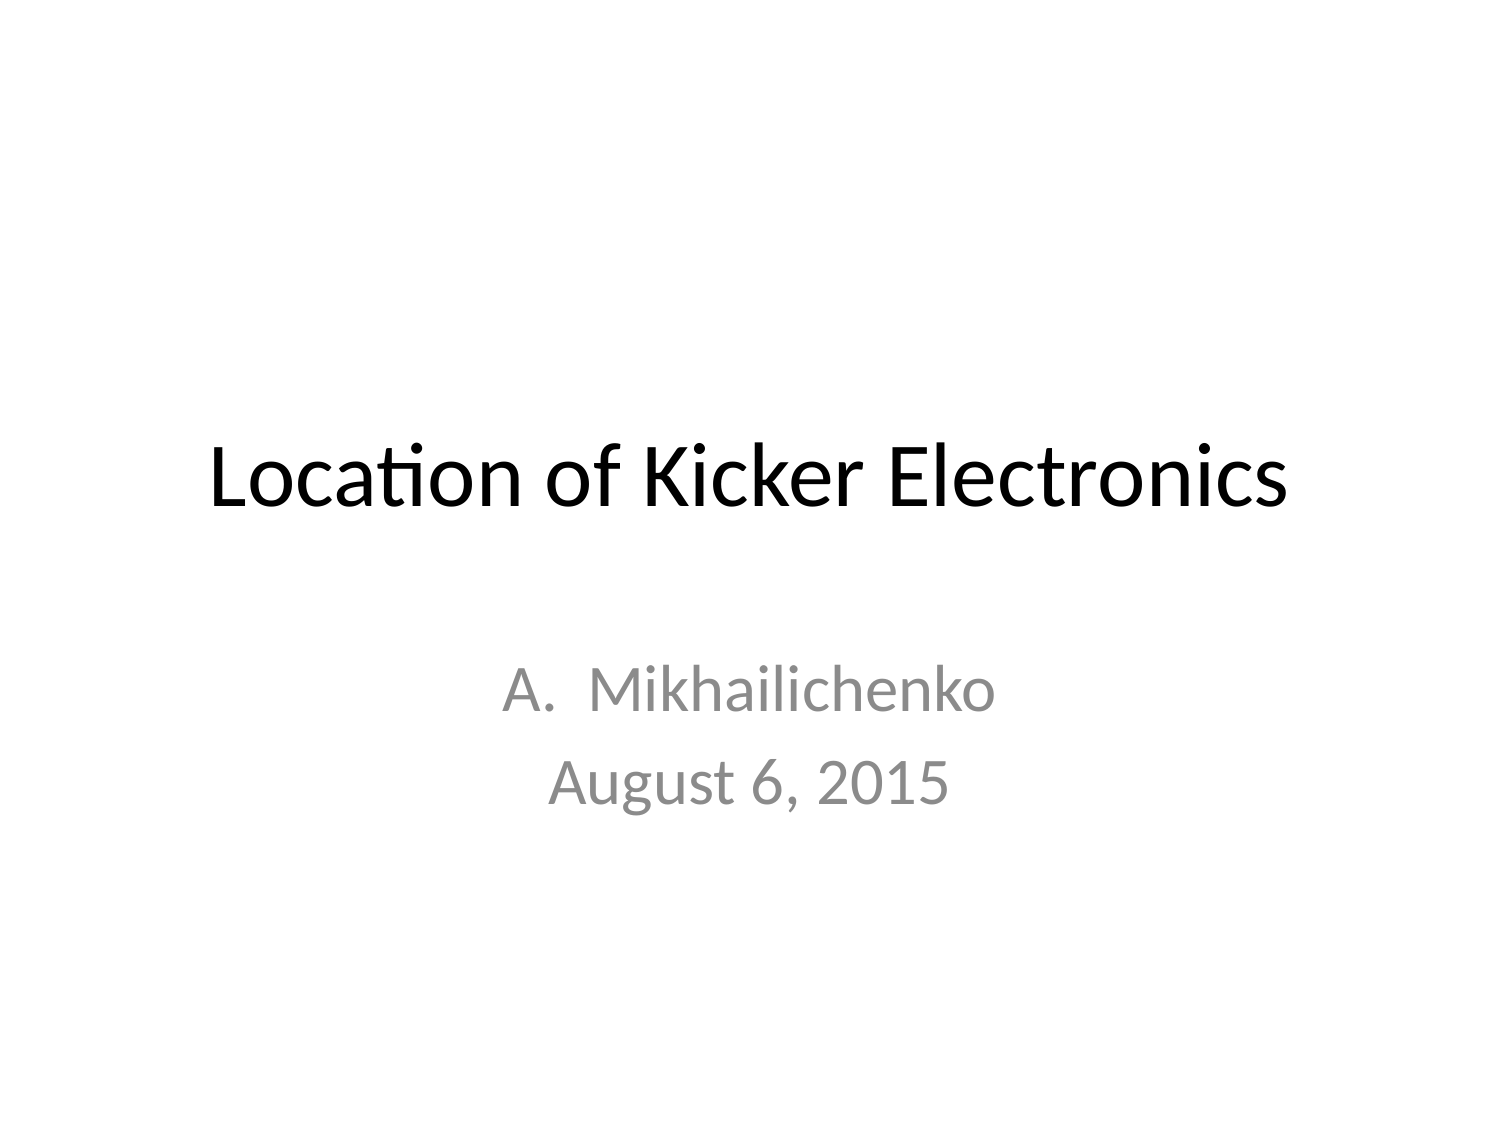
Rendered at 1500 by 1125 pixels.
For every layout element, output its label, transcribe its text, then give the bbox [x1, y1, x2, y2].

subtitle Mikhailichenko August 6, 2015 [225, 637, 1275, 925]
title Location of Kicker Electronics [112, 349, 1388, 591]
